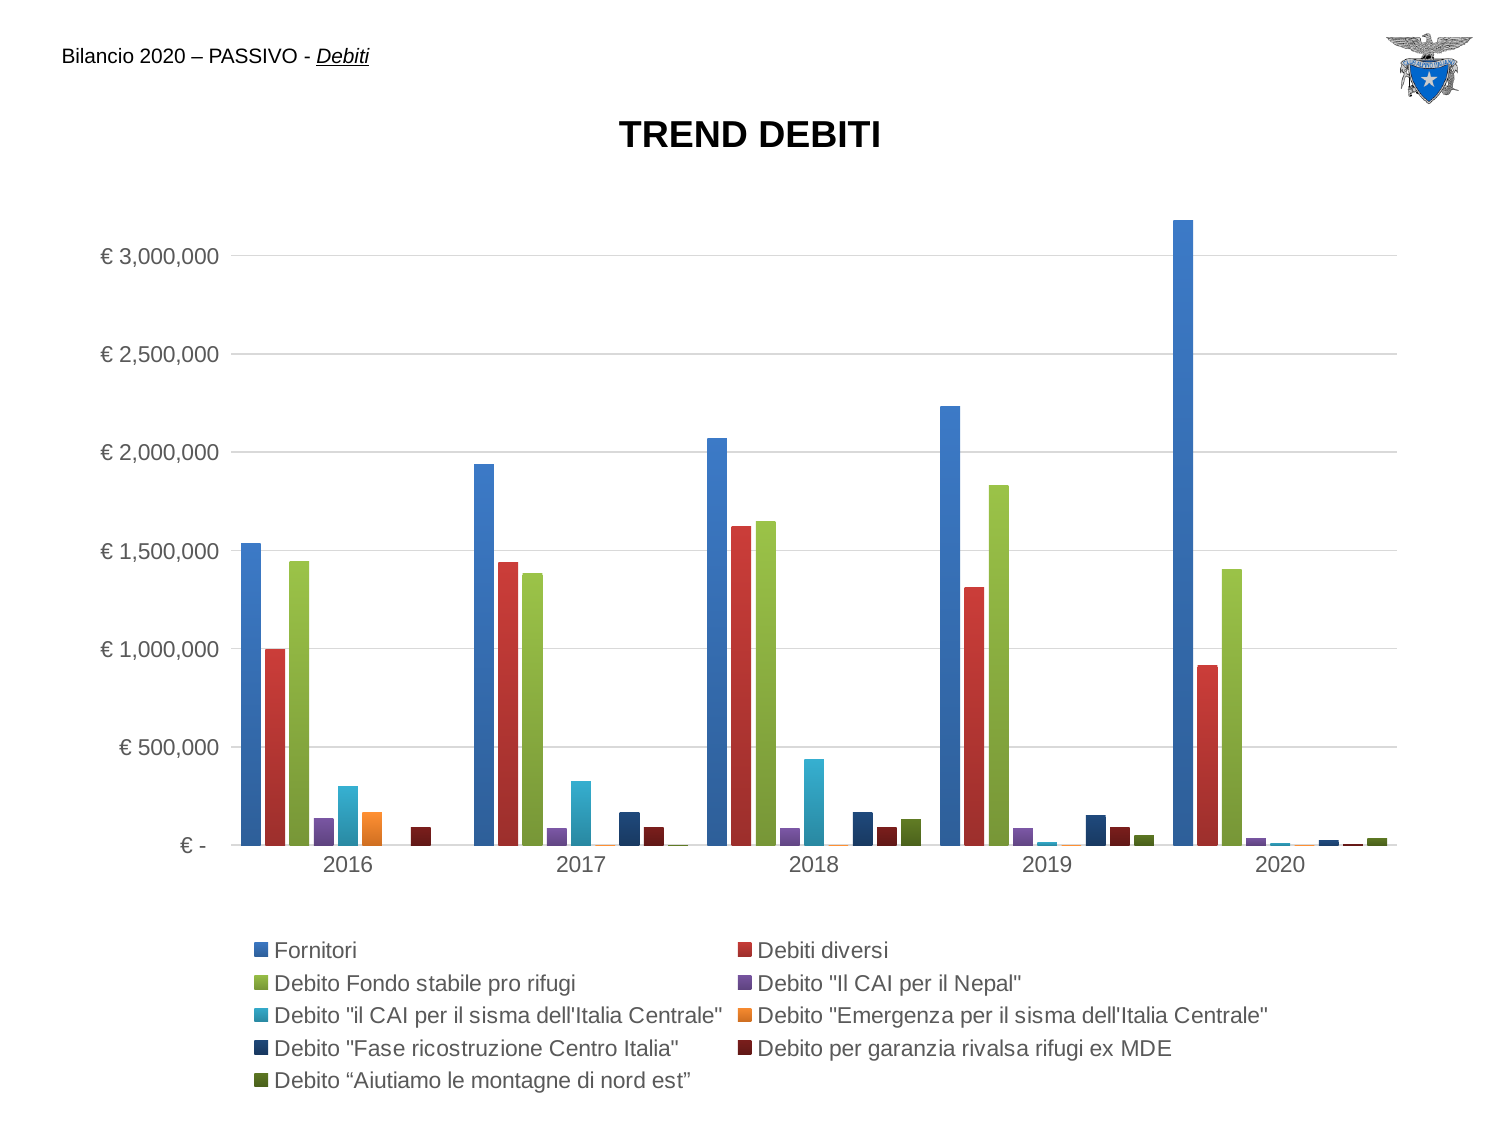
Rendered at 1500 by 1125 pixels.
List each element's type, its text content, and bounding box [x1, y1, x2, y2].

picture [1382, 29, 1477, 112]
chart [76, 172, 1447, 1100]
text_box Bilancio 2020 – PASSIVO - Debiti [46, 35, 516, 76]
text_box TREND DEBITI [259, 111, 1241, 154]
